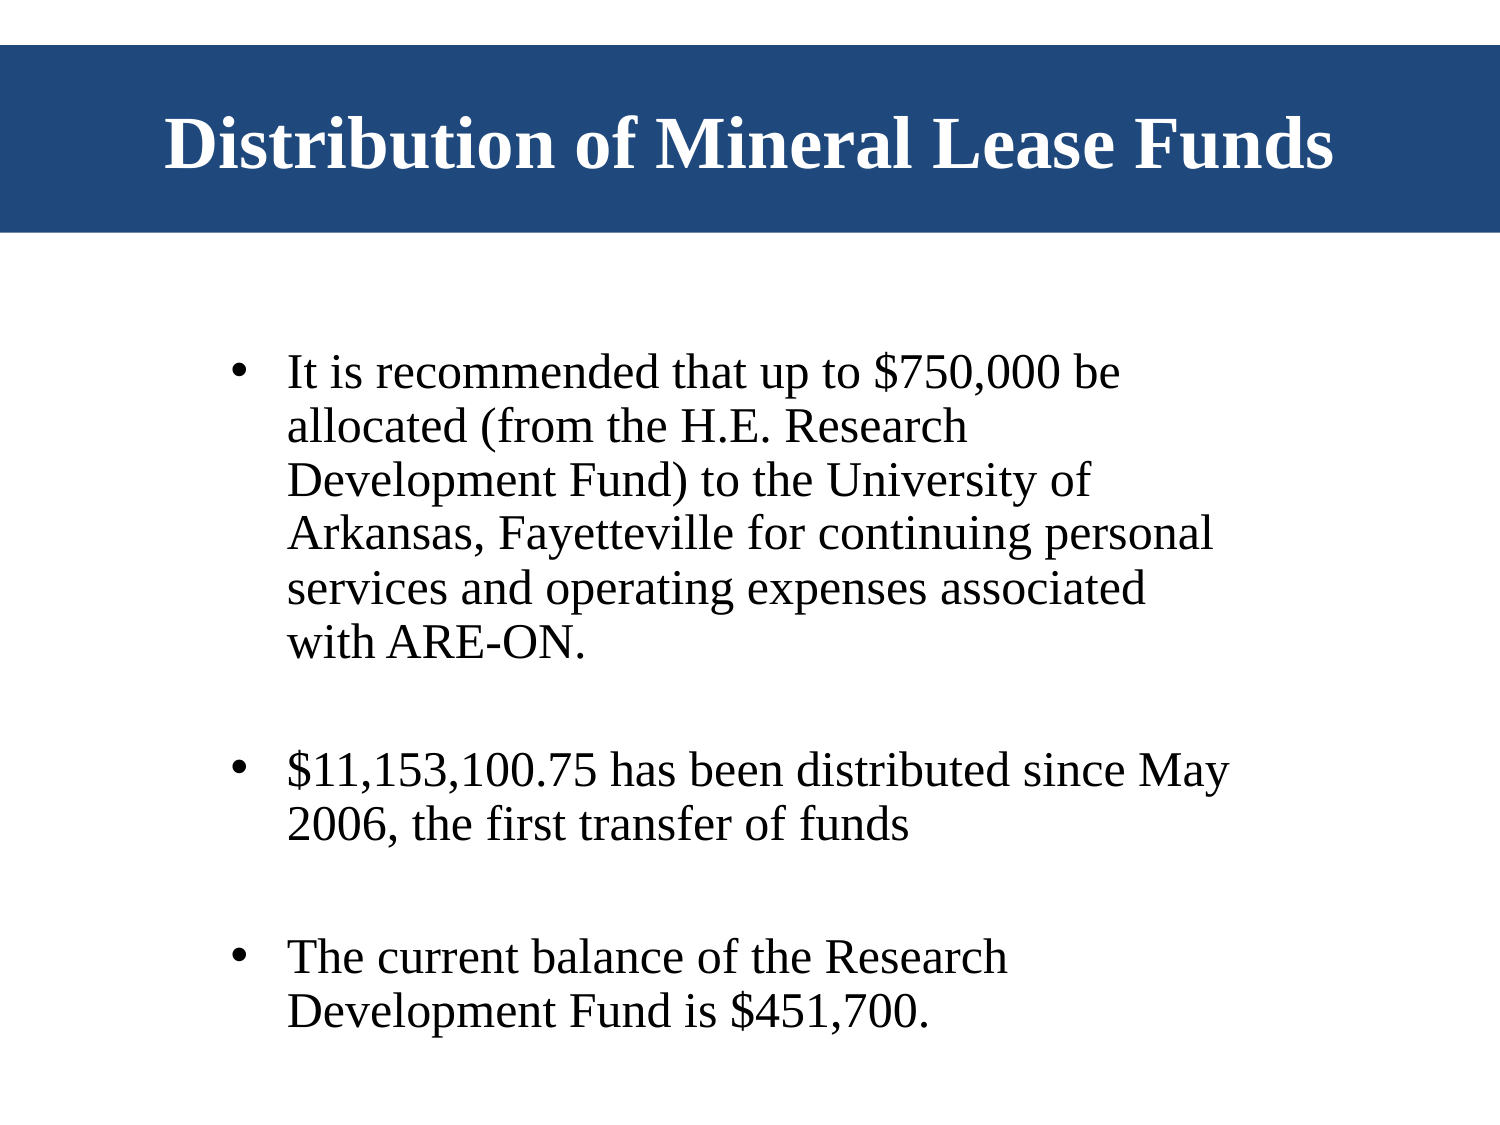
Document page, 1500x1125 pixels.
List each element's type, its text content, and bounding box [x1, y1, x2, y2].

title Distribution of Mineral Lease Funds [0, 45, 1500, 233]
list It is recommended that up to $750,000 be allocated (from the H.E. Research Development Fund) to the University of Arkansas, Fayetteville for continuing personal services and operating expenses associated with ARE-ON. $11,153,100.75 has been distributed since May 2006, the first transfer of funds The current balance of the Research Development Fund is $451,700. [215, 337, 1257, 1063]
